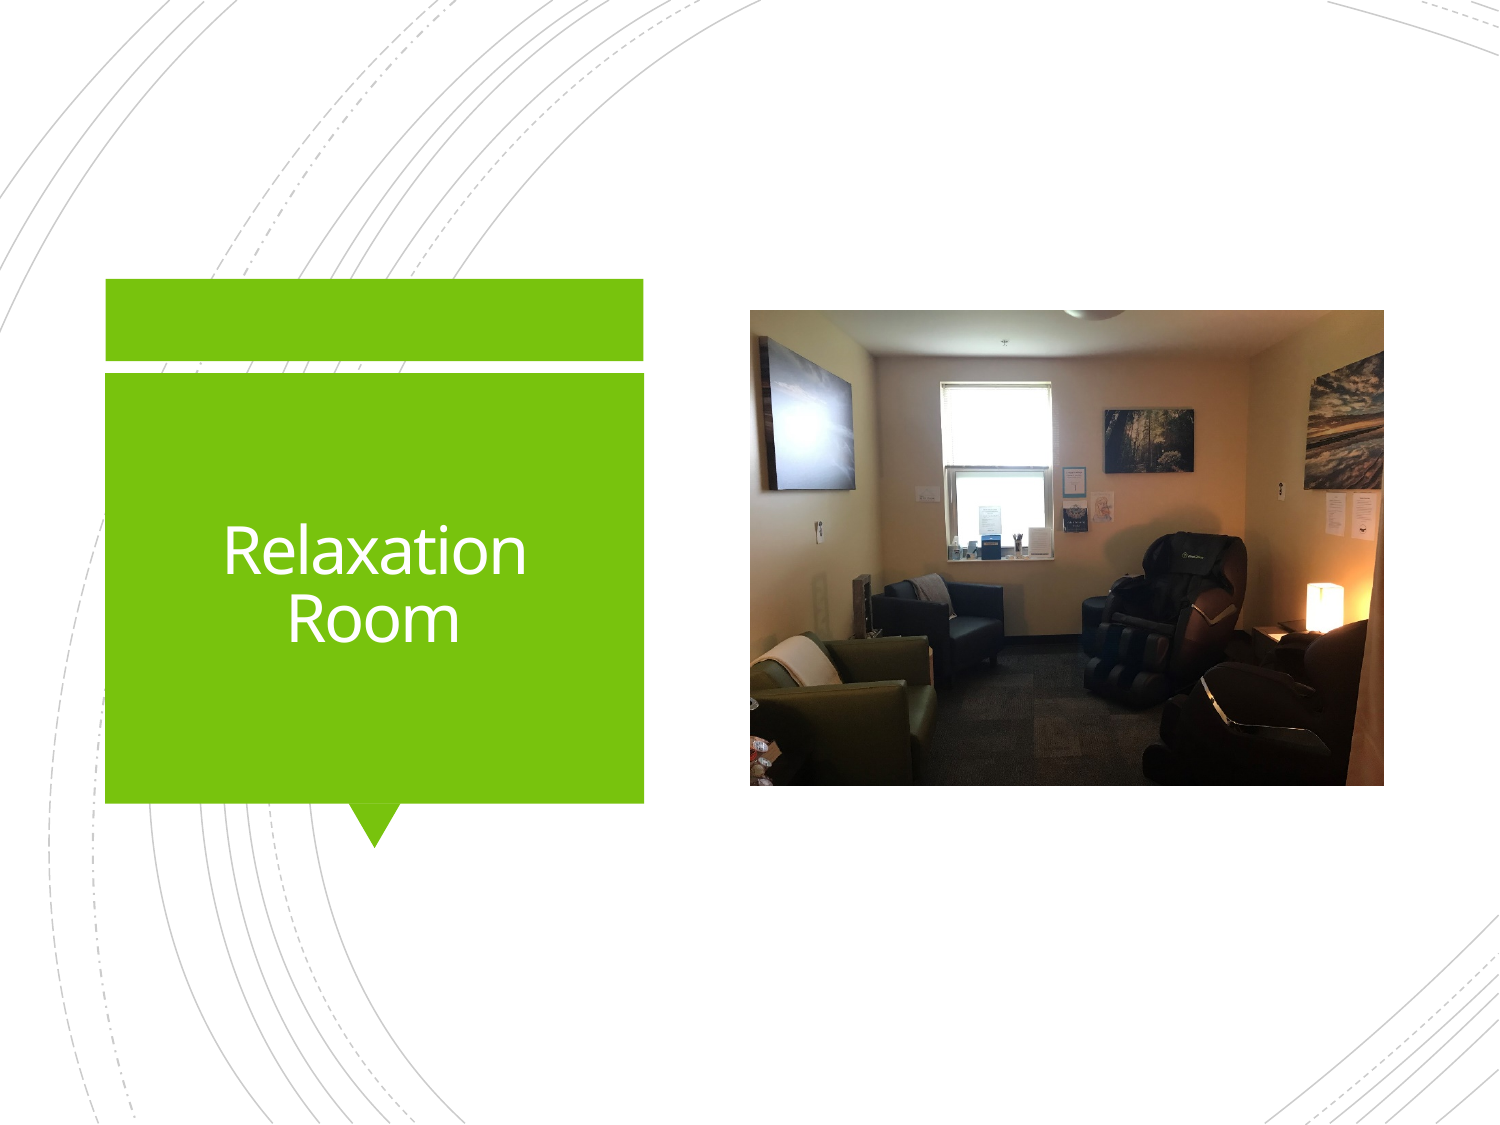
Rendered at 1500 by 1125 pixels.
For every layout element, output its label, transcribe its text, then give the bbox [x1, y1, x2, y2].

picture [749, 310, 1384, 786]
title Relaxation Room [118, 385, 630, 790]
